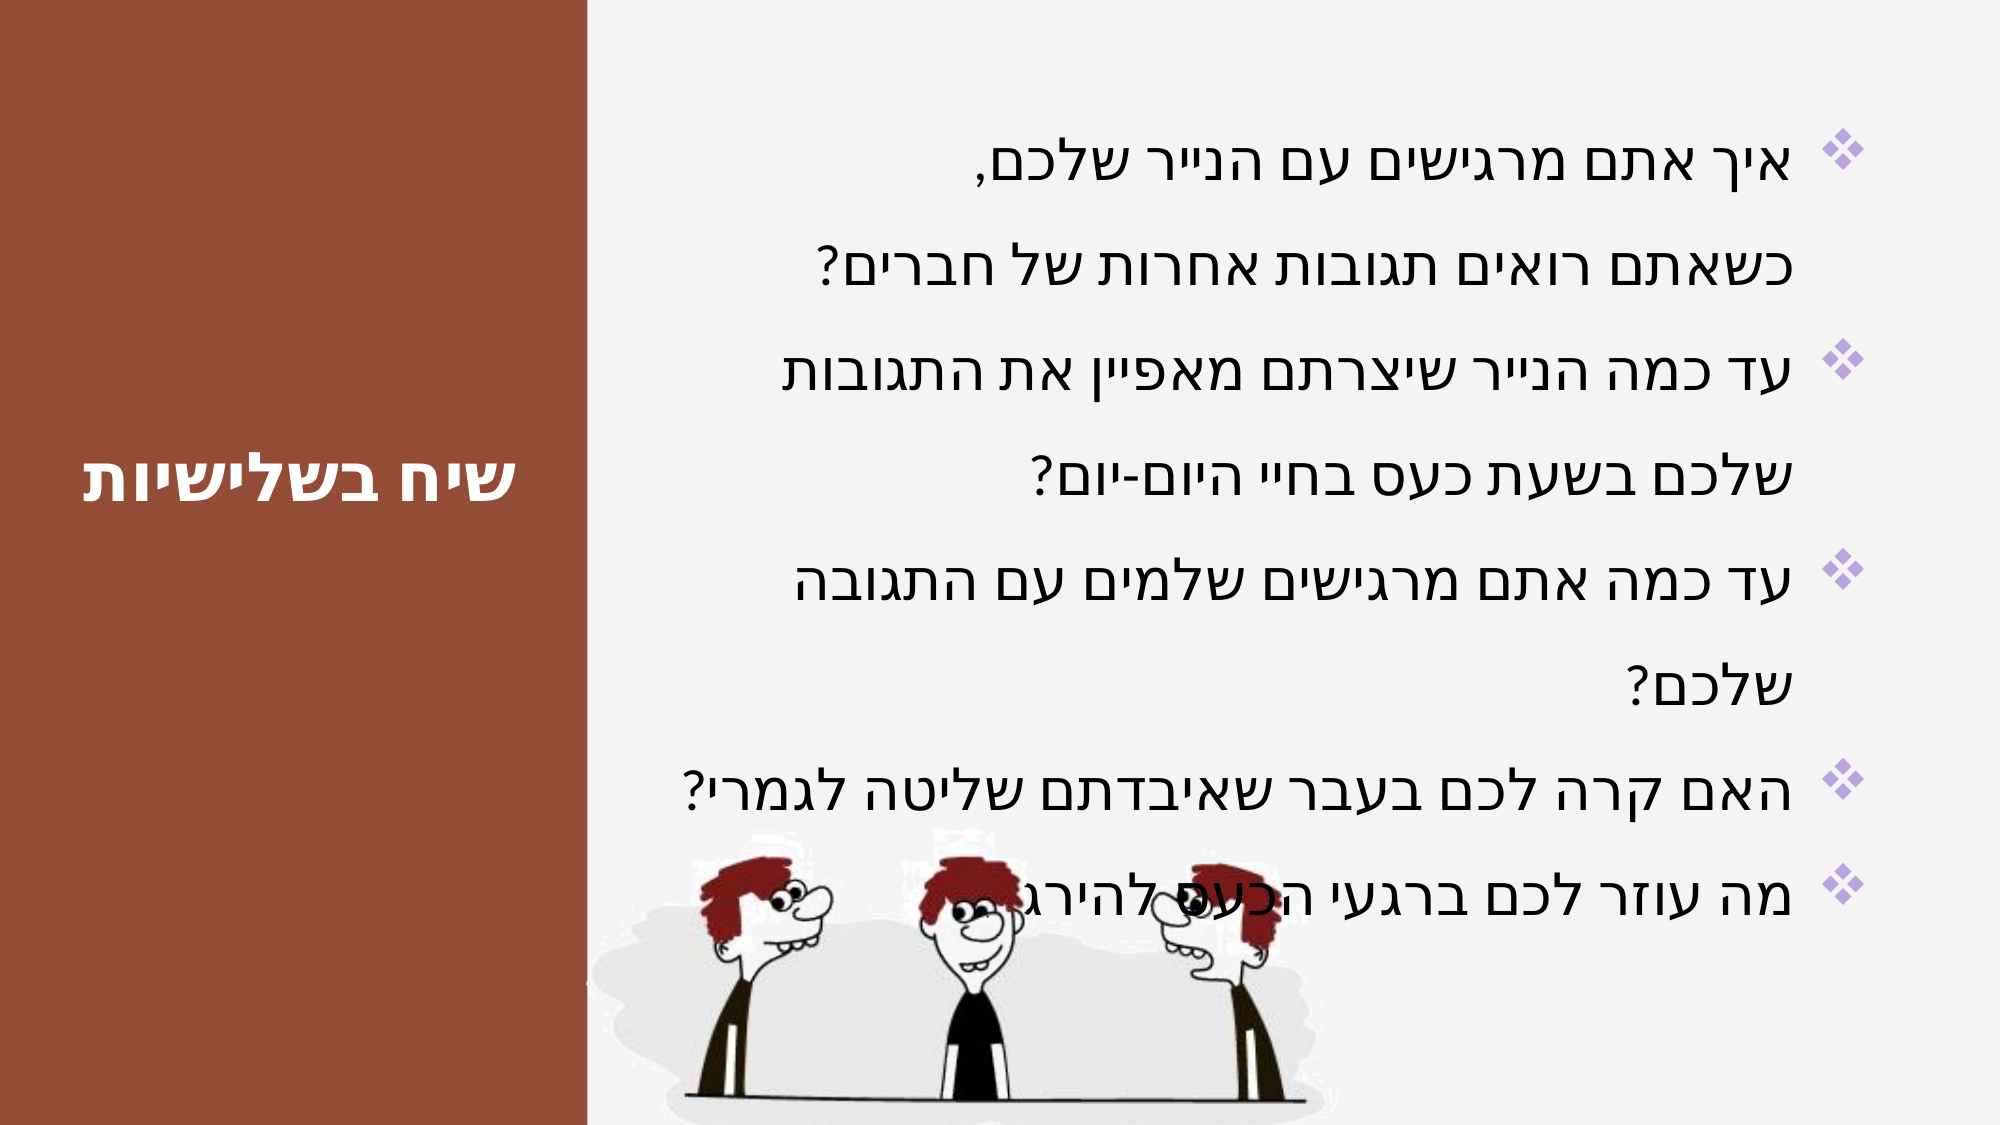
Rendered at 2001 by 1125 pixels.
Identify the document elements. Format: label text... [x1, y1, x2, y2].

title שיח בשלישיות [67, 344, 532, 562]
text_box איך אתם מרגישים עם הנייר שלכם, כשאתם רואים תגובות אחרות של חברים? עד כמה הנייר שיצרתם מאפיין את התגובות שלכם בשעת כעס בחיי היום-יום? עד כמה אתם מרגישים שלמים עם התגובה שלכם? האם קרה לכם בעבר שאיבדתם שליטה לגמרי? מה עוזר לכם ברגעי הכעס להירגע? [663, 79, 1885, 934]
picture [481, 710, 1435, 1125]
